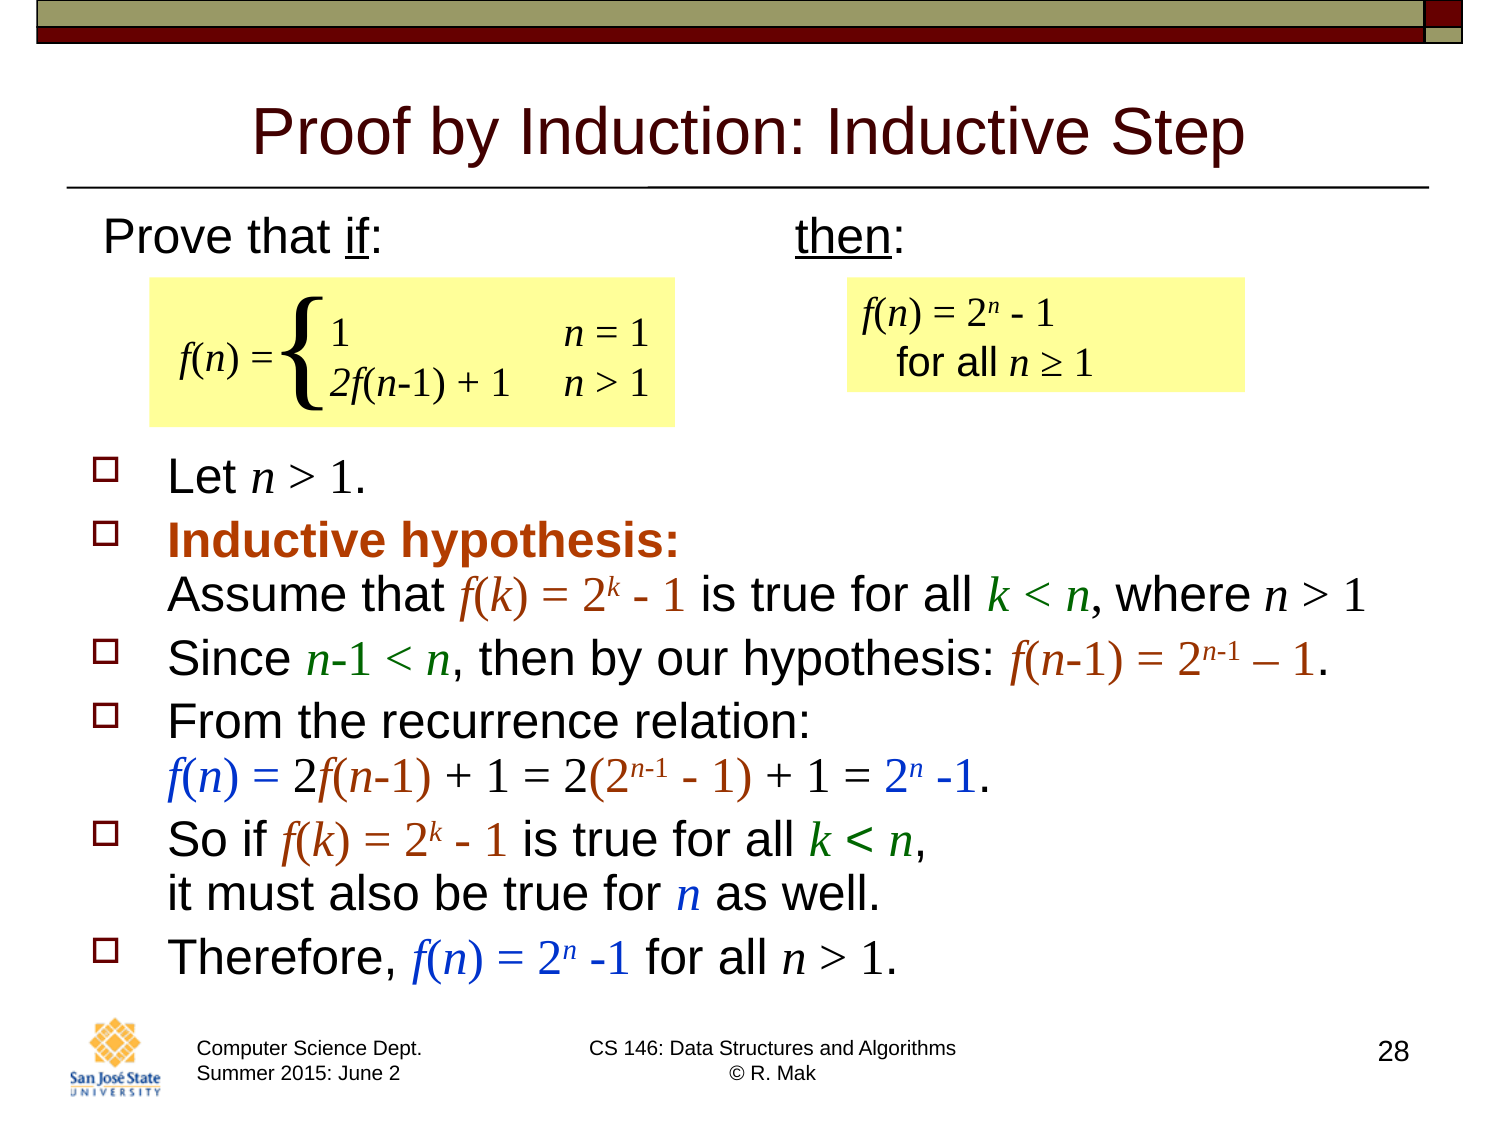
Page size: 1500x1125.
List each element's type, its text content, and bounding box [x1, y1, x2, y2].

text_box then: [780, 195, 922, 271]
text_box Prove that if: [87, 195, 399, 271]
title Proof by Induction: Inductive Step [75, 67, 1425, 175]
slide_number 28 [1112, 1025, 1425, 1100]
picture [60, 1012, 166, 1112]
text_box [149, 247, 676, 428]
list Let n > 1. Inductive hypothesis: Assume that f(k) = 2k - 1 is true for all k < n, where n > 1 Since n-1 < n, then by our hypothesis: f(n-1) = 2n-1 – 1. From the recurrence relation: f(n) = 2f(n-1) + 1 = 2(2n-1 - 1) + 1 = 2n -1. So if f(k) = 2k - 1 is true for all k < n, it must also be true for n as well. Therefore, f(n) = 2n -1 for all n > 1. [75, 442, 1425, 1013]
text_box f(n) = 2n - 1 for all n ≥ 1 [847, 277, 1245, 393]
